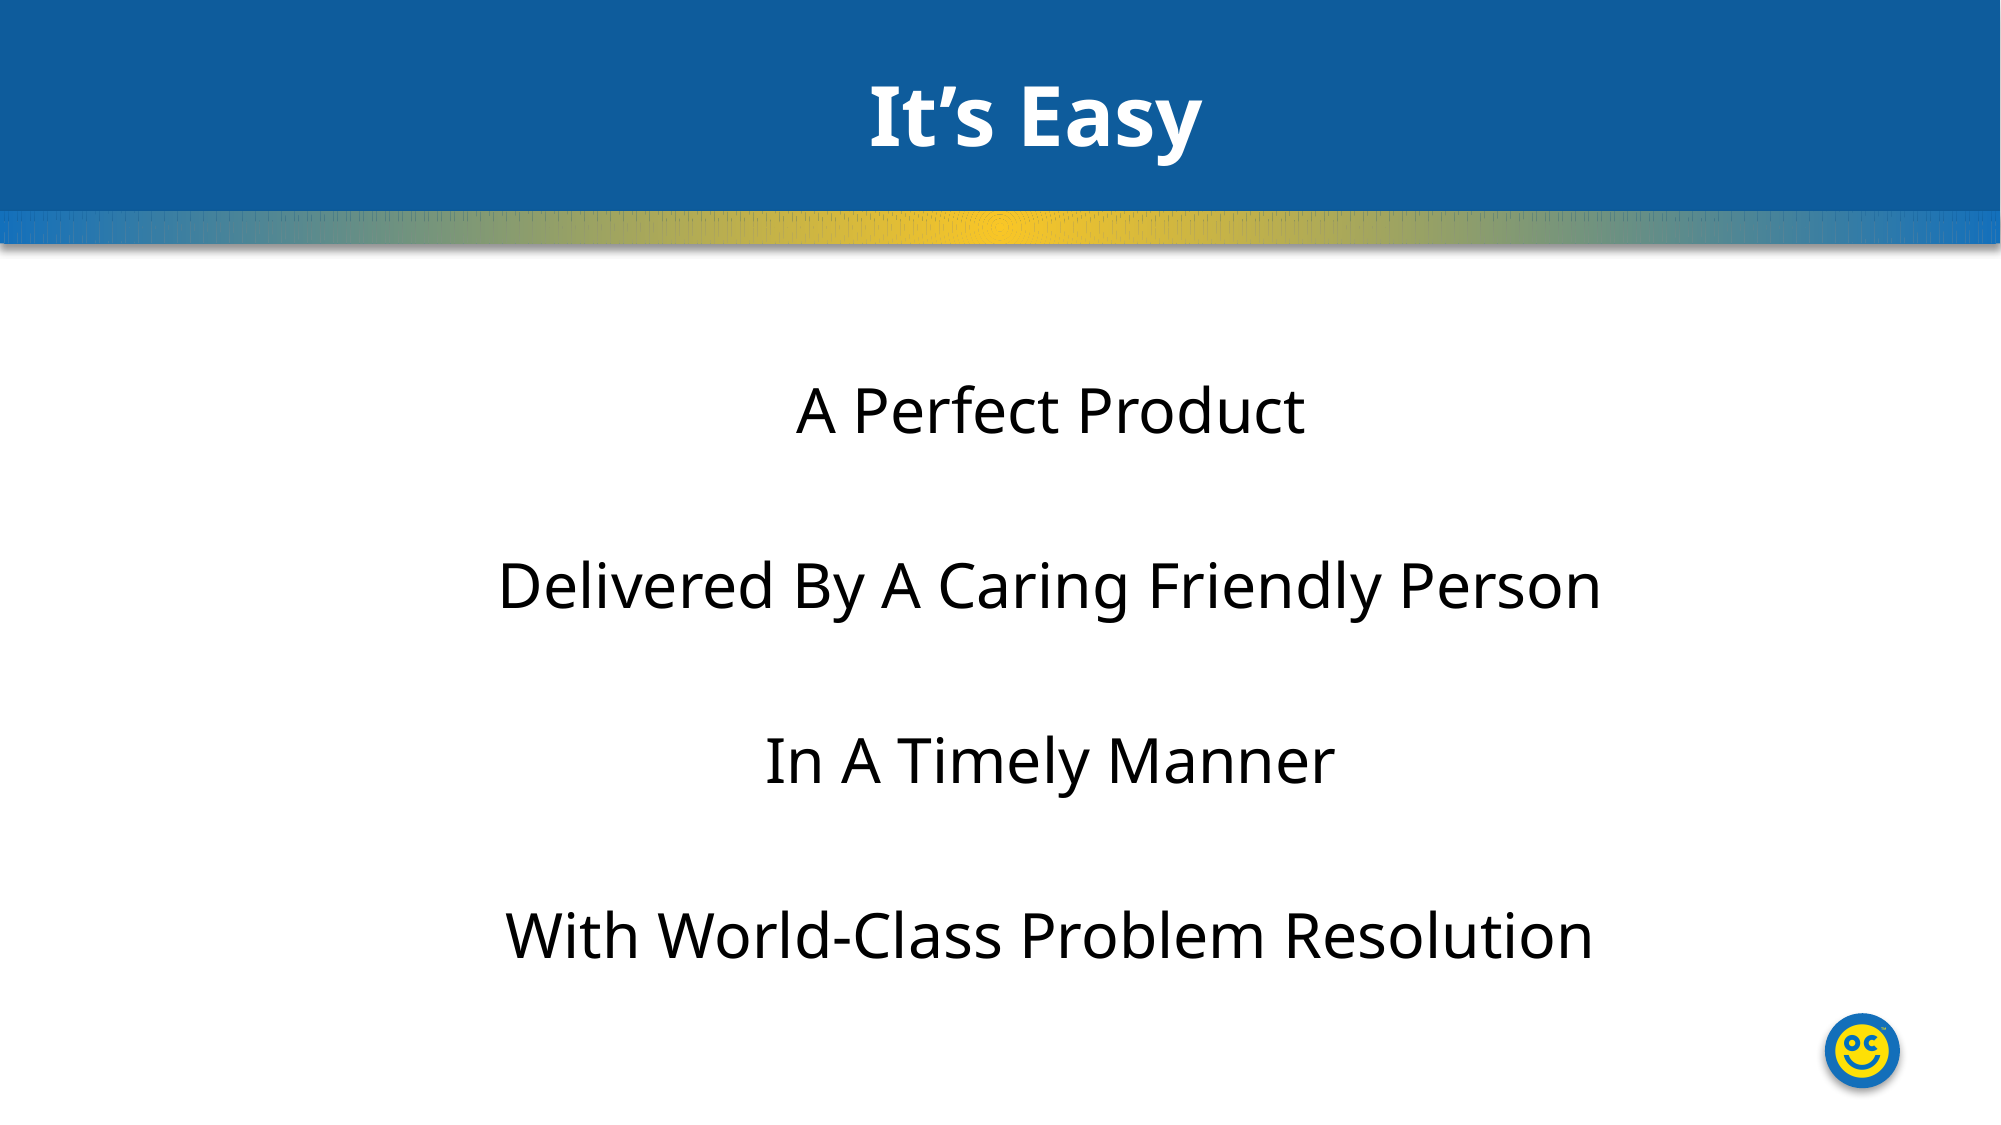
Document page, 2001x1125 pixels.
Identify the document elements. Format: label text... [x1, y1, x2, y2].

picture [1824, 1013, 1900, 1089]
text_box A Perfect Product Delivered By A Caring Friendly Person In A Timely Manner With World-Class Problem Resolution [451, 289, 1652, 979]
text_box It’s Easy [500, 55, 1573, 205]
